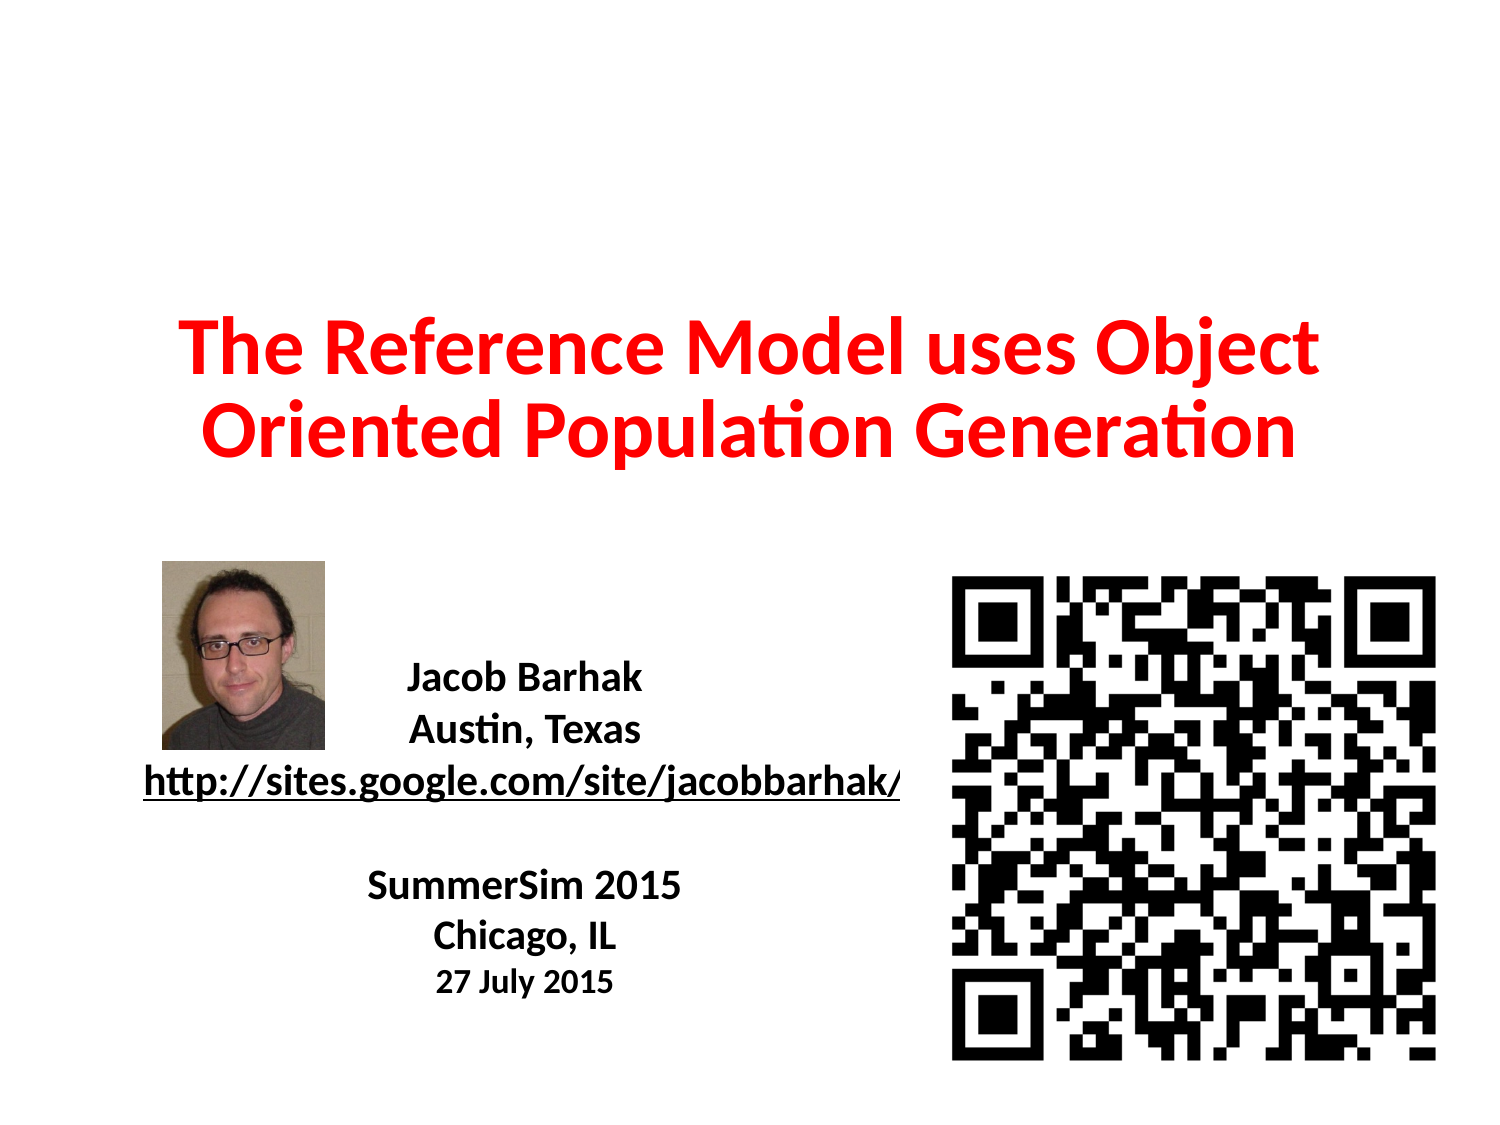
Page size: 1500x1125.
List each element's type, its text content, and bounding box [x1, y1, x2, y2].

title The Reference Model uses Object Oriented Population Generation [112, 275, 1388, 517]
subtitle Jacob Barhak Austin, Texas http://sites.google.com/site/jacobbarhak/ SummerSim 2015 Chicago, IL 27 July 2015 [125, 600, 894, 1050]
picture [162, 561, 326, 751]
picture [899, 524, 1488, 1113]
